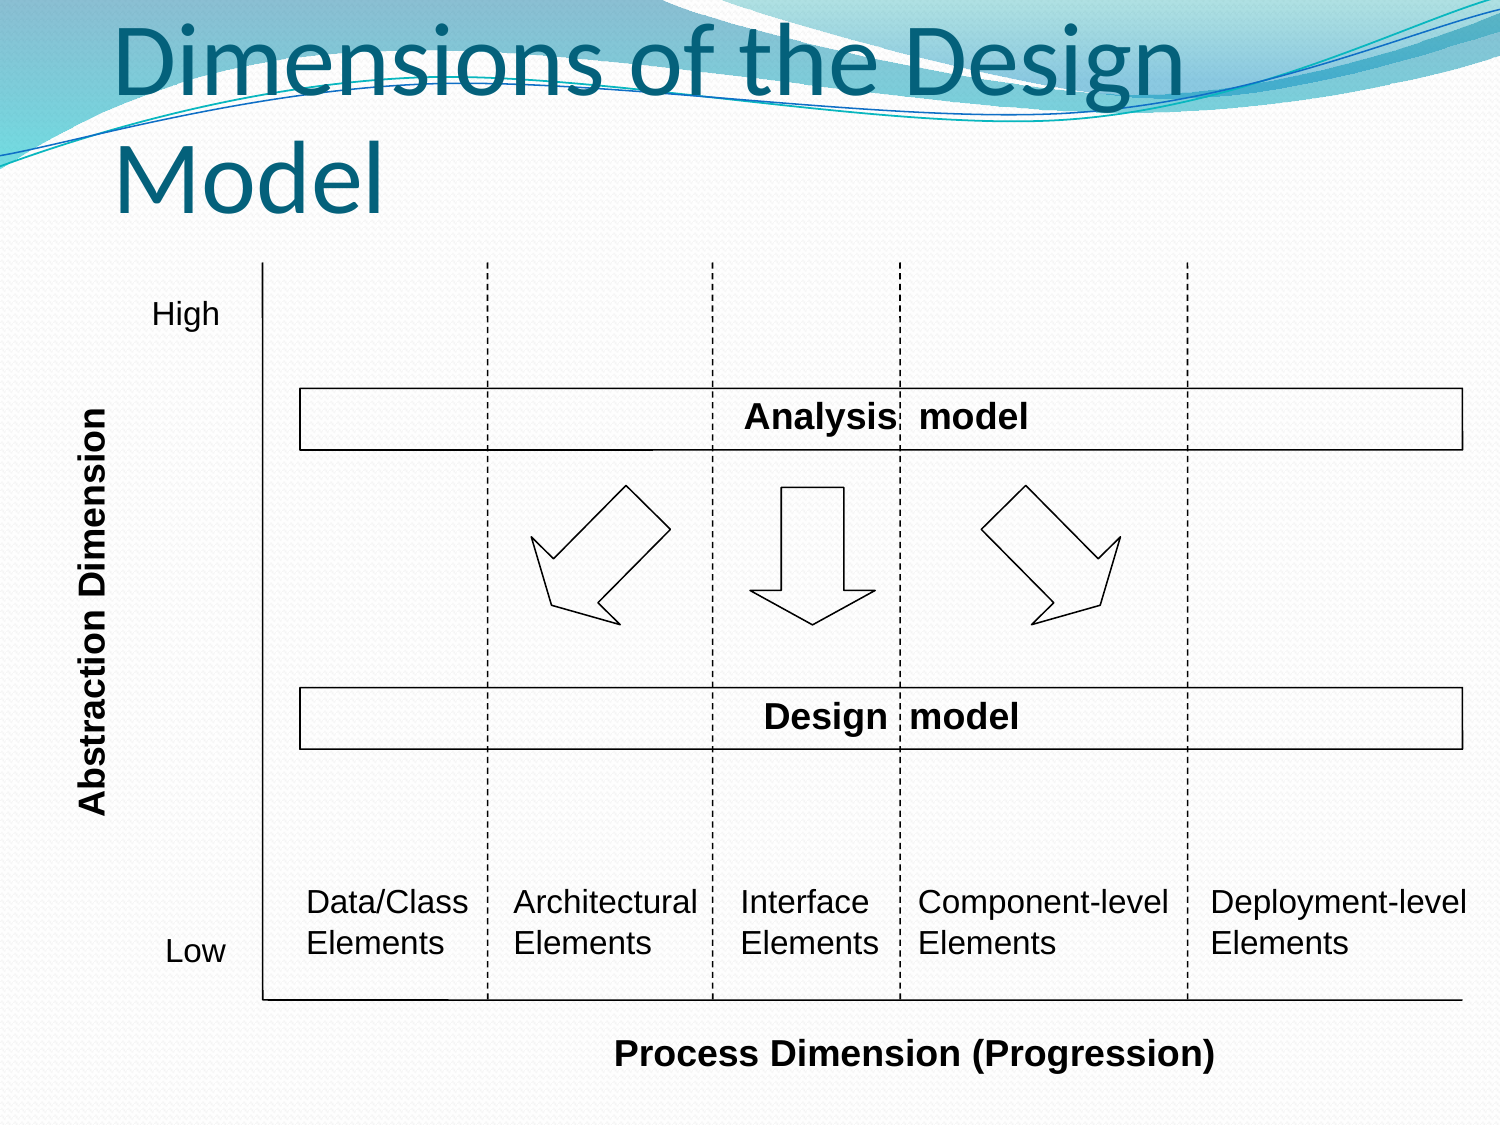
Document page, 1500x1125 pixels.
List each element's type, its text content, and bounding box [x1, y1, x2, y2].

text_box [531, 485, 671, 625]
text_box Interface Elements [725, 875, 895, 969]
title Dimensions of the Design Model [112, 49, 1388, 238]
text_box [981, 485, 1121, 625]
text_box Process Dimension (Progression) [599, 1025, 1232, 1084]
text_box Architectural Elements [498, 875, 714, 969]
text_box Abstraction Dimension [62, 392, 122, 833]
text_box Component-level Elements [903, 875, 1185, 969]
text_box Data/Class Elements [291, 875, 484, 969]
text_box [299, 388, 1463, 450]
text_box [299, 687, 1463, 750]
text_box Deployment-level Elements [1195, 875, 1483, 969]
text_box [750, 487, 876, 625]
text_box Low [150, 924, 241, 979]
text_box High [136, 287, 236, 341]
